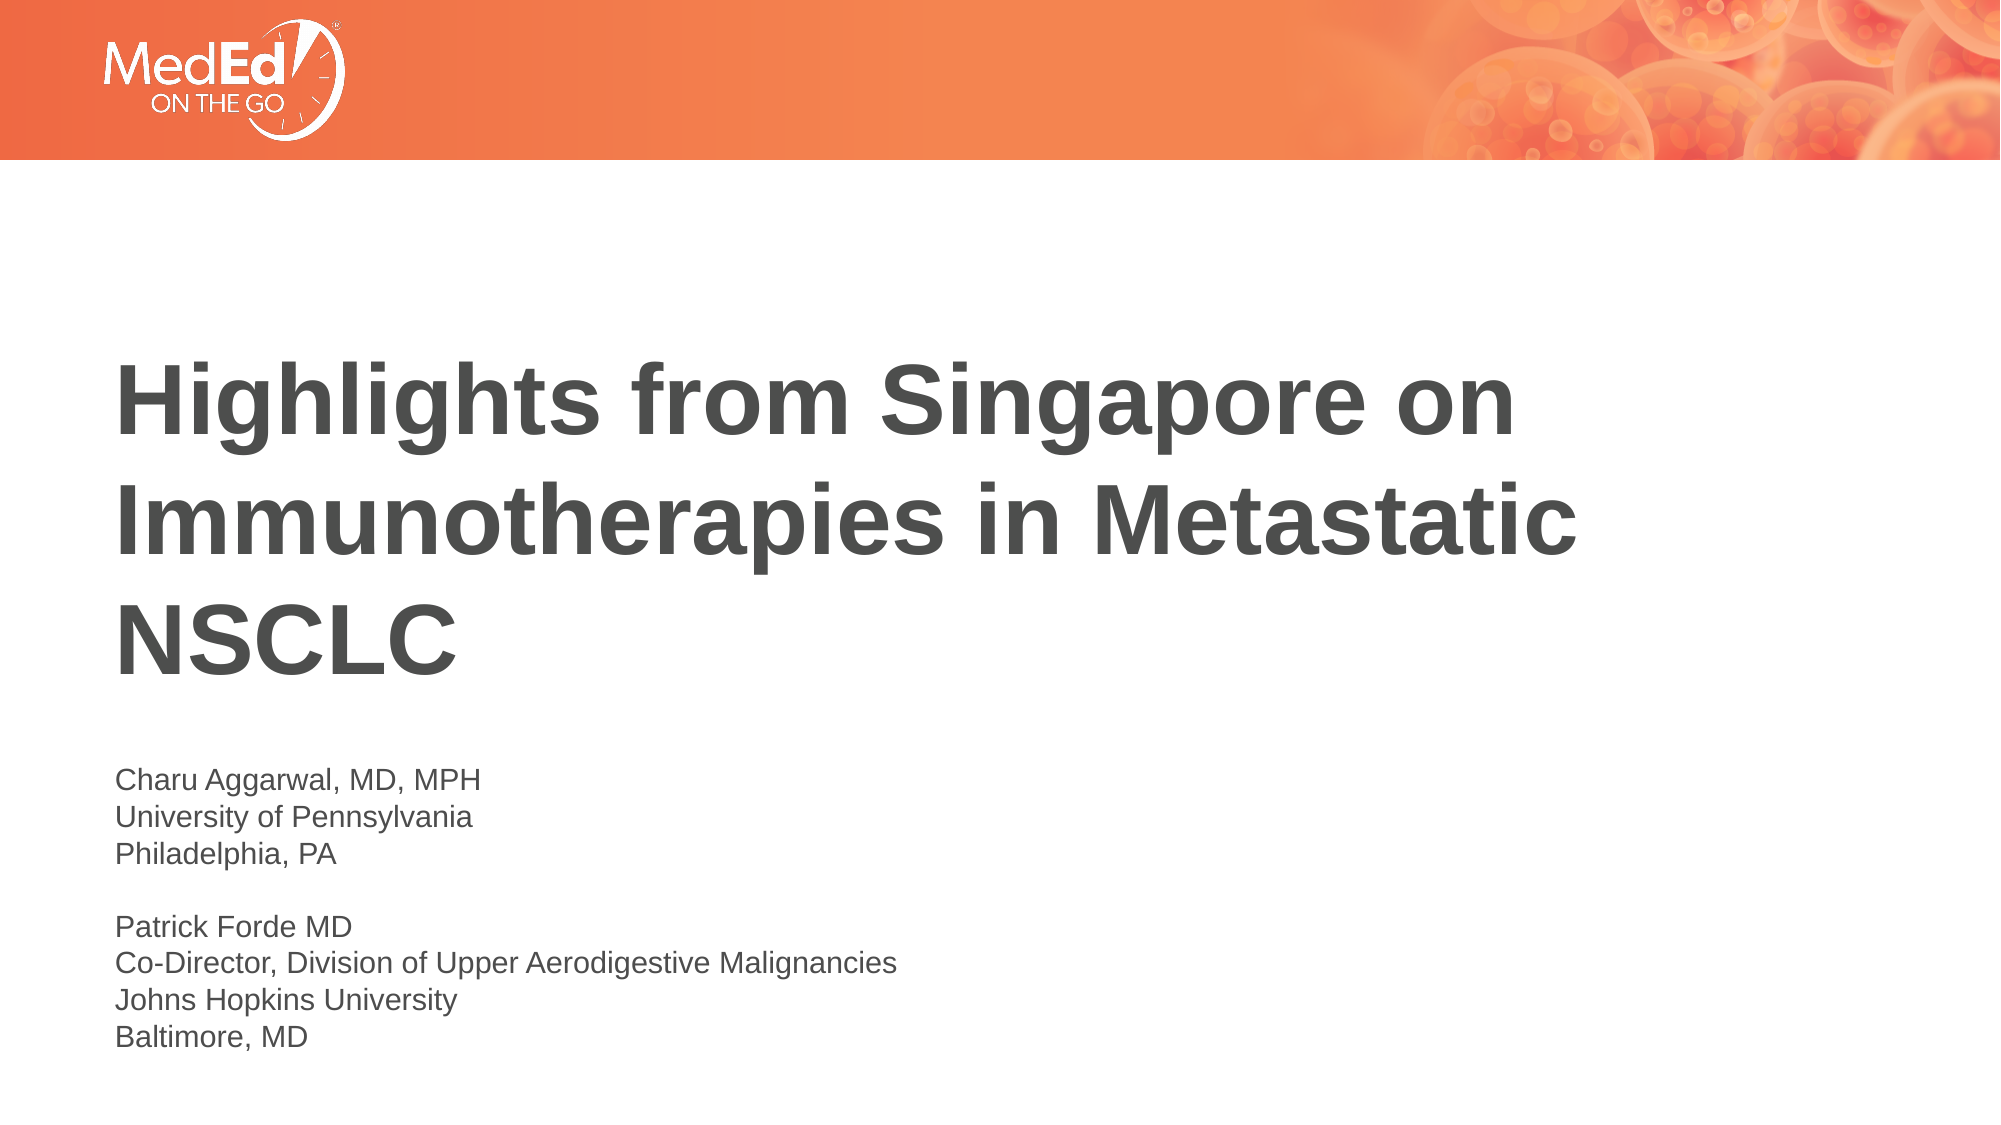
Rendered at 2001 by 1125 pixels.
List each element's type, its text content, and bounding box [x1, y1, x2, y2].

picture [0, 0, 2000, 160]
title Highlights from Singapore on Immunotherapies in Metastatic NSCLC [99, 280, 1825, 749]
list Charu Aggarwal, MD, MPH University of Pennsylvania Philadelphia, PA Patrick Forde MD Co-Director, Division of Upper Aerodigestive Malignancies Johns Hopkins University Baltimore, MD [99, 752, 1825, 1063]
